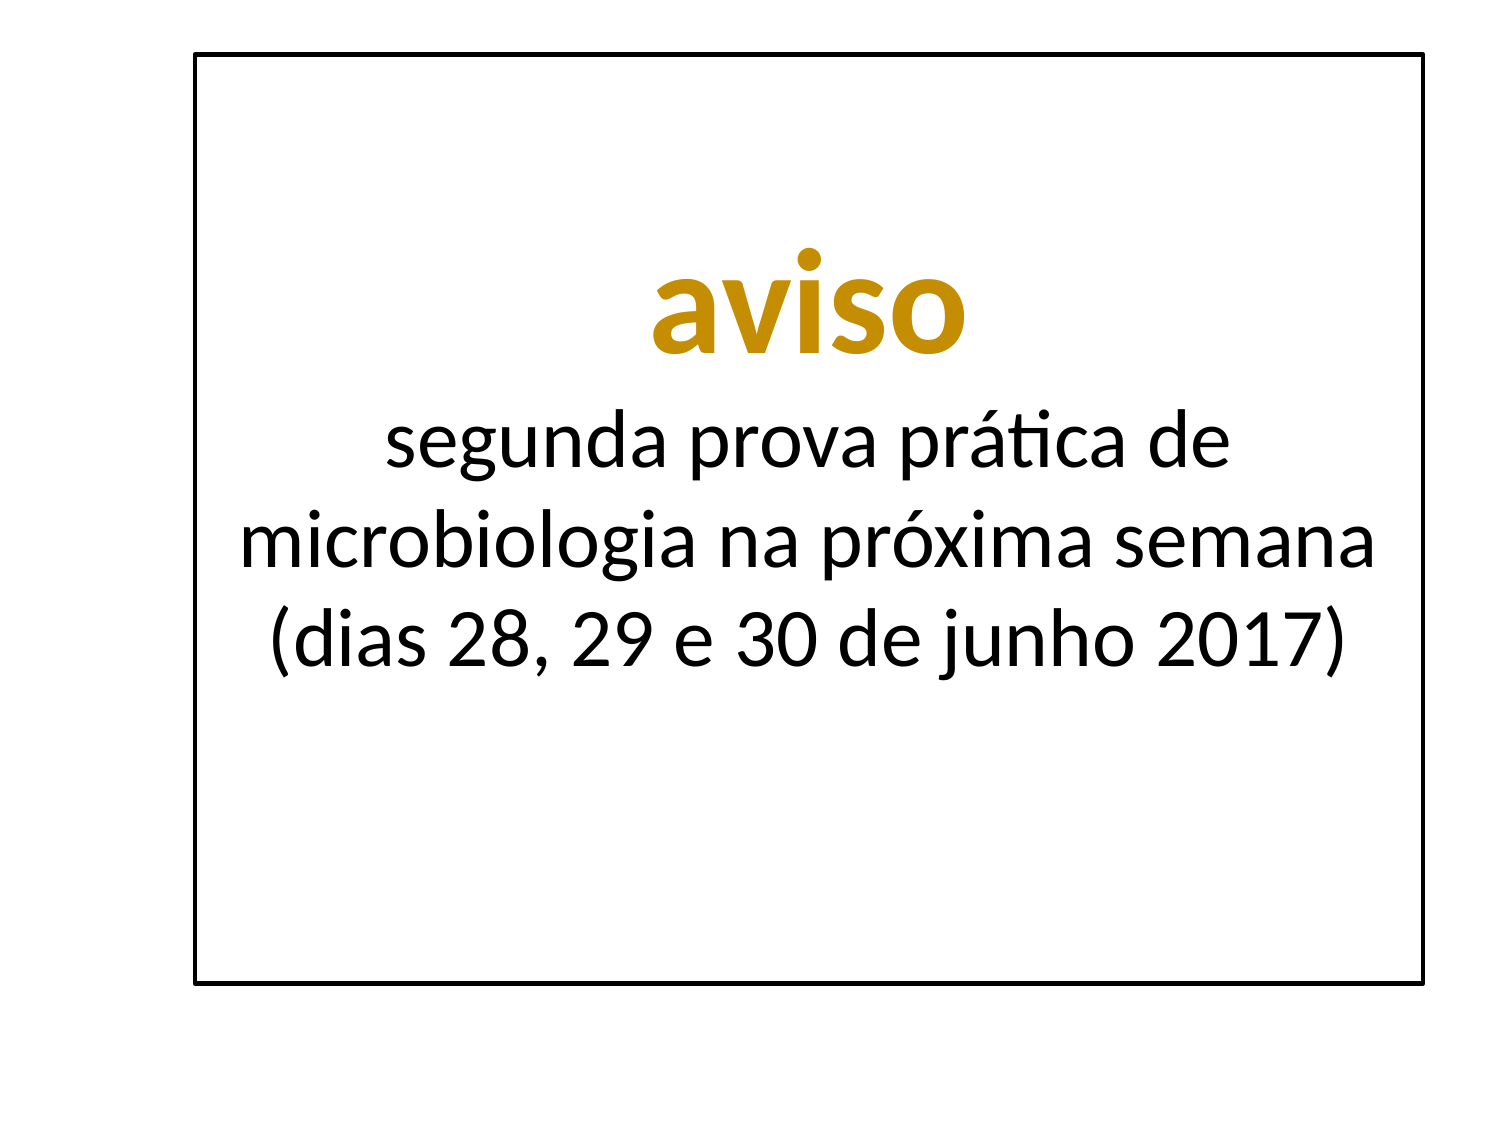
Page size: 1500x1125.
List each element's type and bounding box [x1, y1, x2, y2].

text_box [193, 52, 1425, 986]
